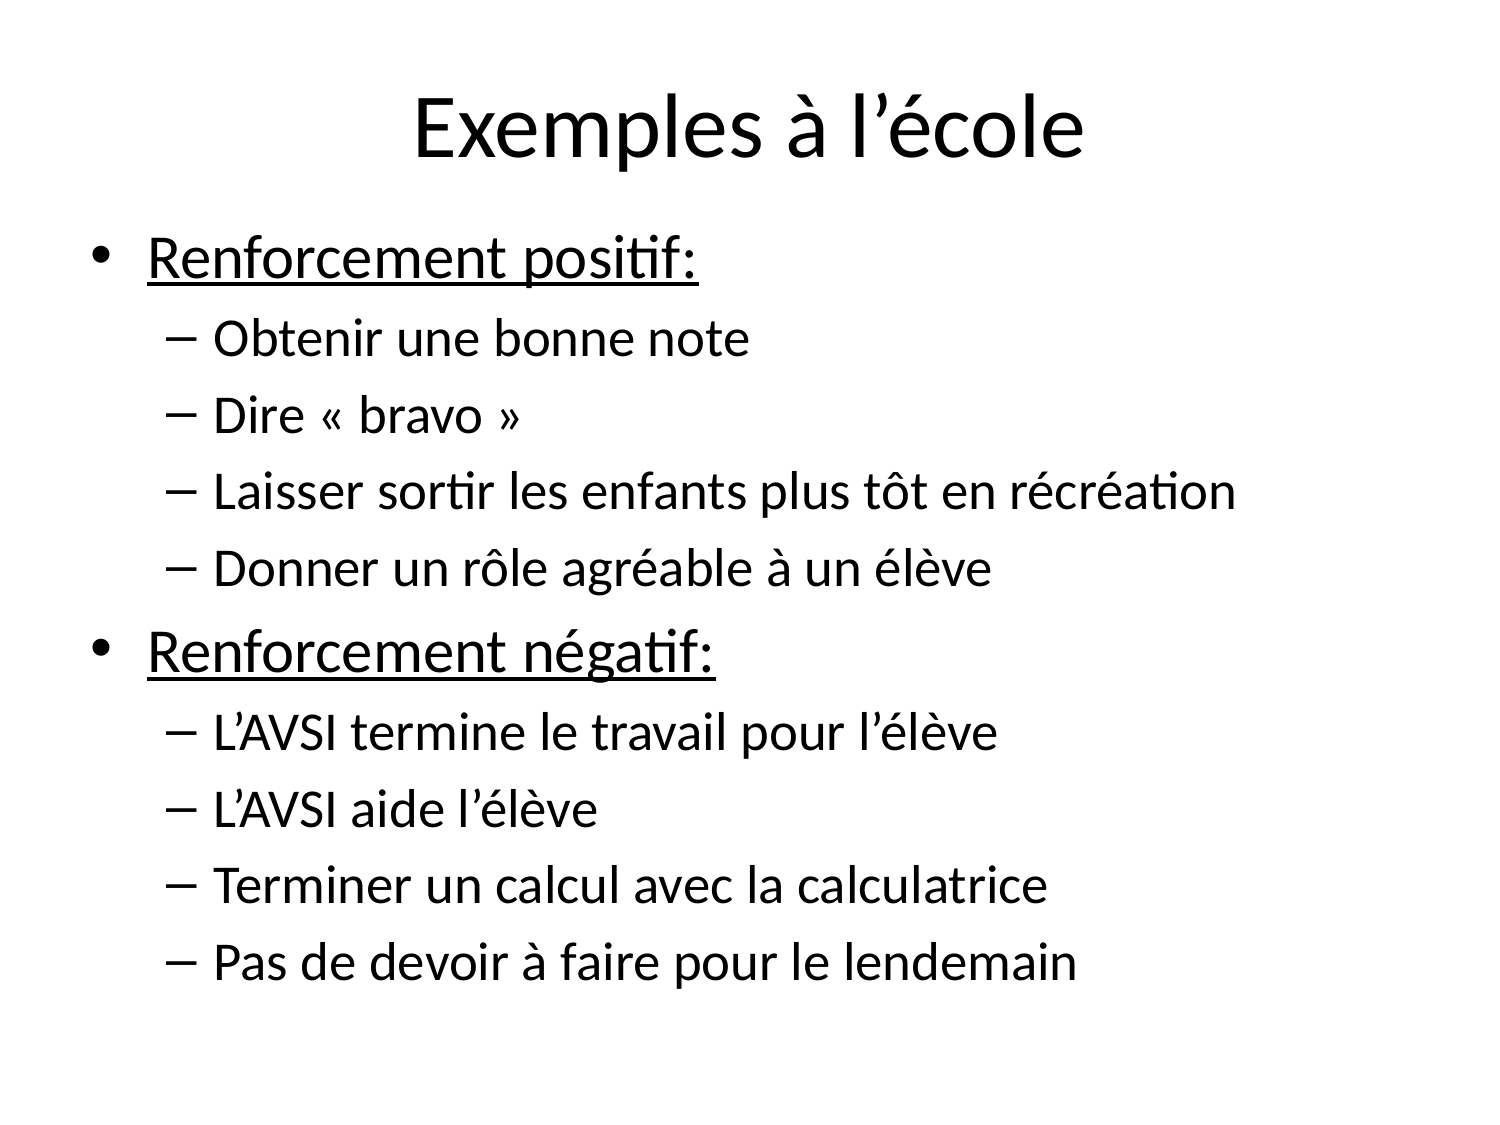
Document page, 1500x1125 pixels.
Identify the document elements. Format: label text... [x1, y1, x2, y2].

list Renforcement positif: Obtenir une bonne note Dire « bravo » Laisser sortir les enfants plus tôt en récréation Donner un rôle agréable à un élève Renforcement négatif: L’AVSI termine le travail pour l’élève L’AVSI aide l’élève Terminer un calcul avec la calculatrice Pas de devoir à faire pour le lendemain [75, 208, 1425, 1005]
title Exemples à l’école [75, 45, 1425, 197]
